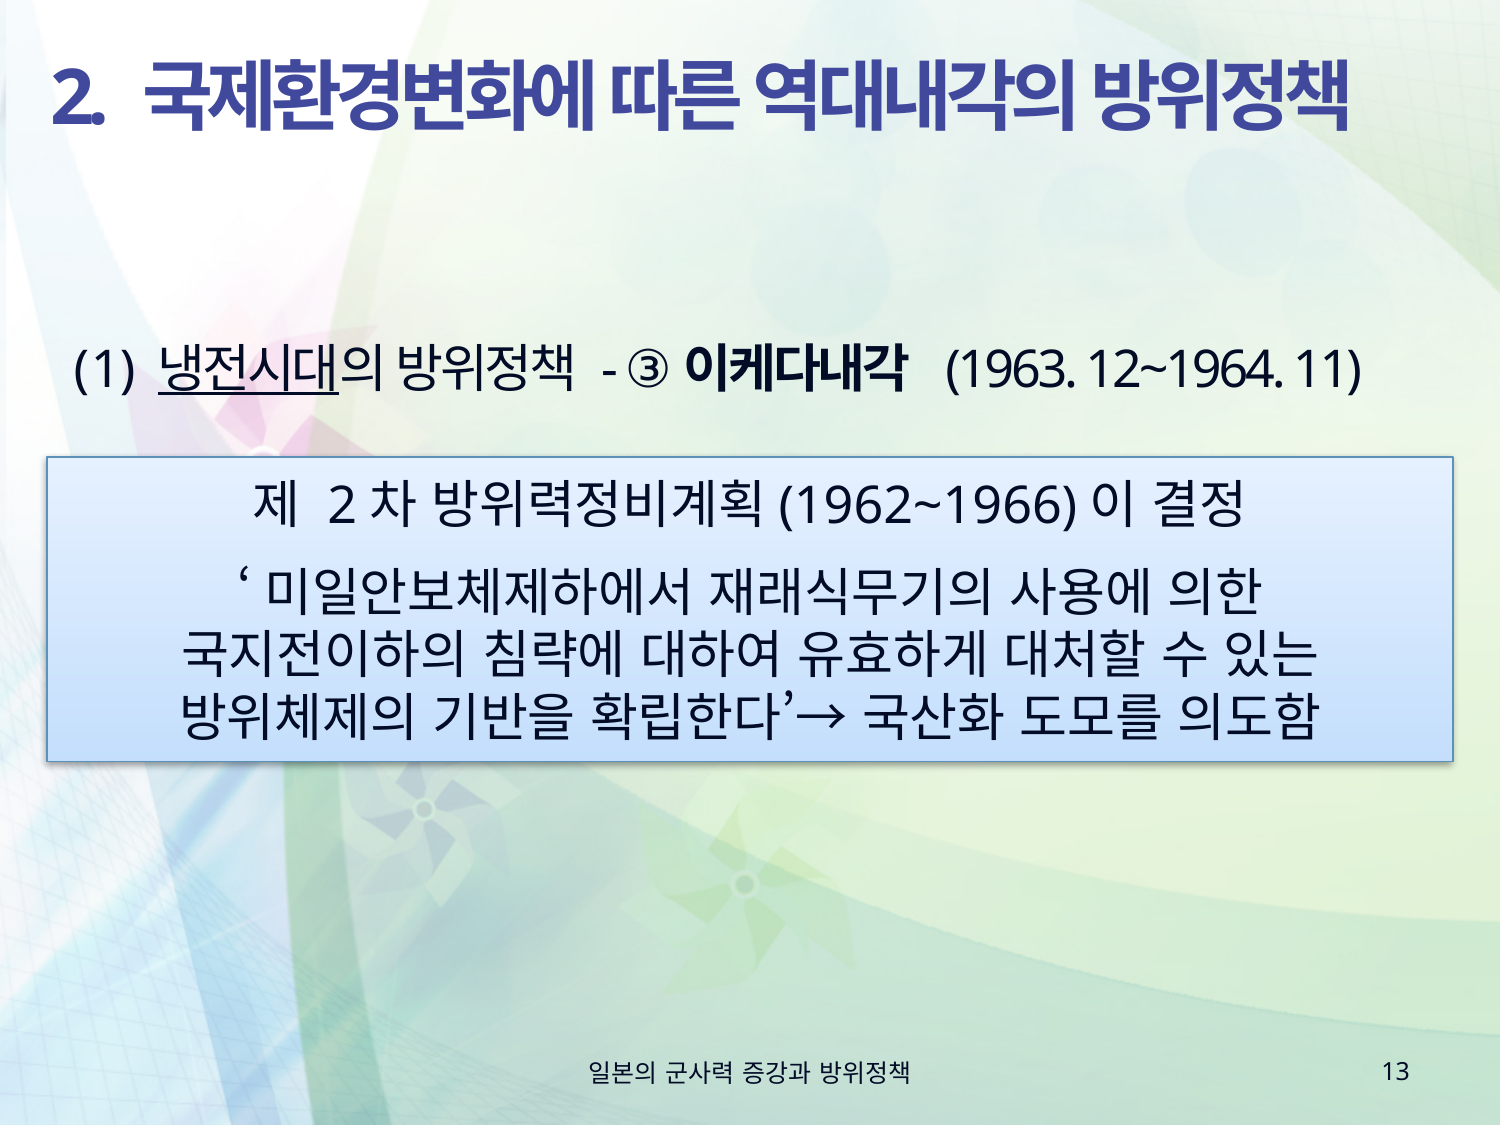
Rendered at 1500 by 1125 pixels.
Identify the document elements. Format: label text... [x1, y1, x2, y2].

footer 일본의 군사력 증강과 방위정책 [512, 1042, 988, 1103]
picture [0, 0, 1500, 1125]
title 2. 국제환경변화에 따른 역대내각의 방위정책 [35, 35, 1454, 153]
slide_number 13 [1074, 1042, 1425, 1103]
list 냉전시대의 방위정책 - ③이케다내각 (1963. 12~1964. 11) [58, 328, 1442, 411]
text_box 제 2차 방위력정비계획(1962~1966)이 결정 ‘미일안보체제하에서 재래식무기의 사용에 의한 국지전이하의 침략에 대하여 유효하게 대처할 수 있는 방위체제의 기반을 확립한다’→ 국산화 도모를 의도함 [46, 456, 1454, 762]
